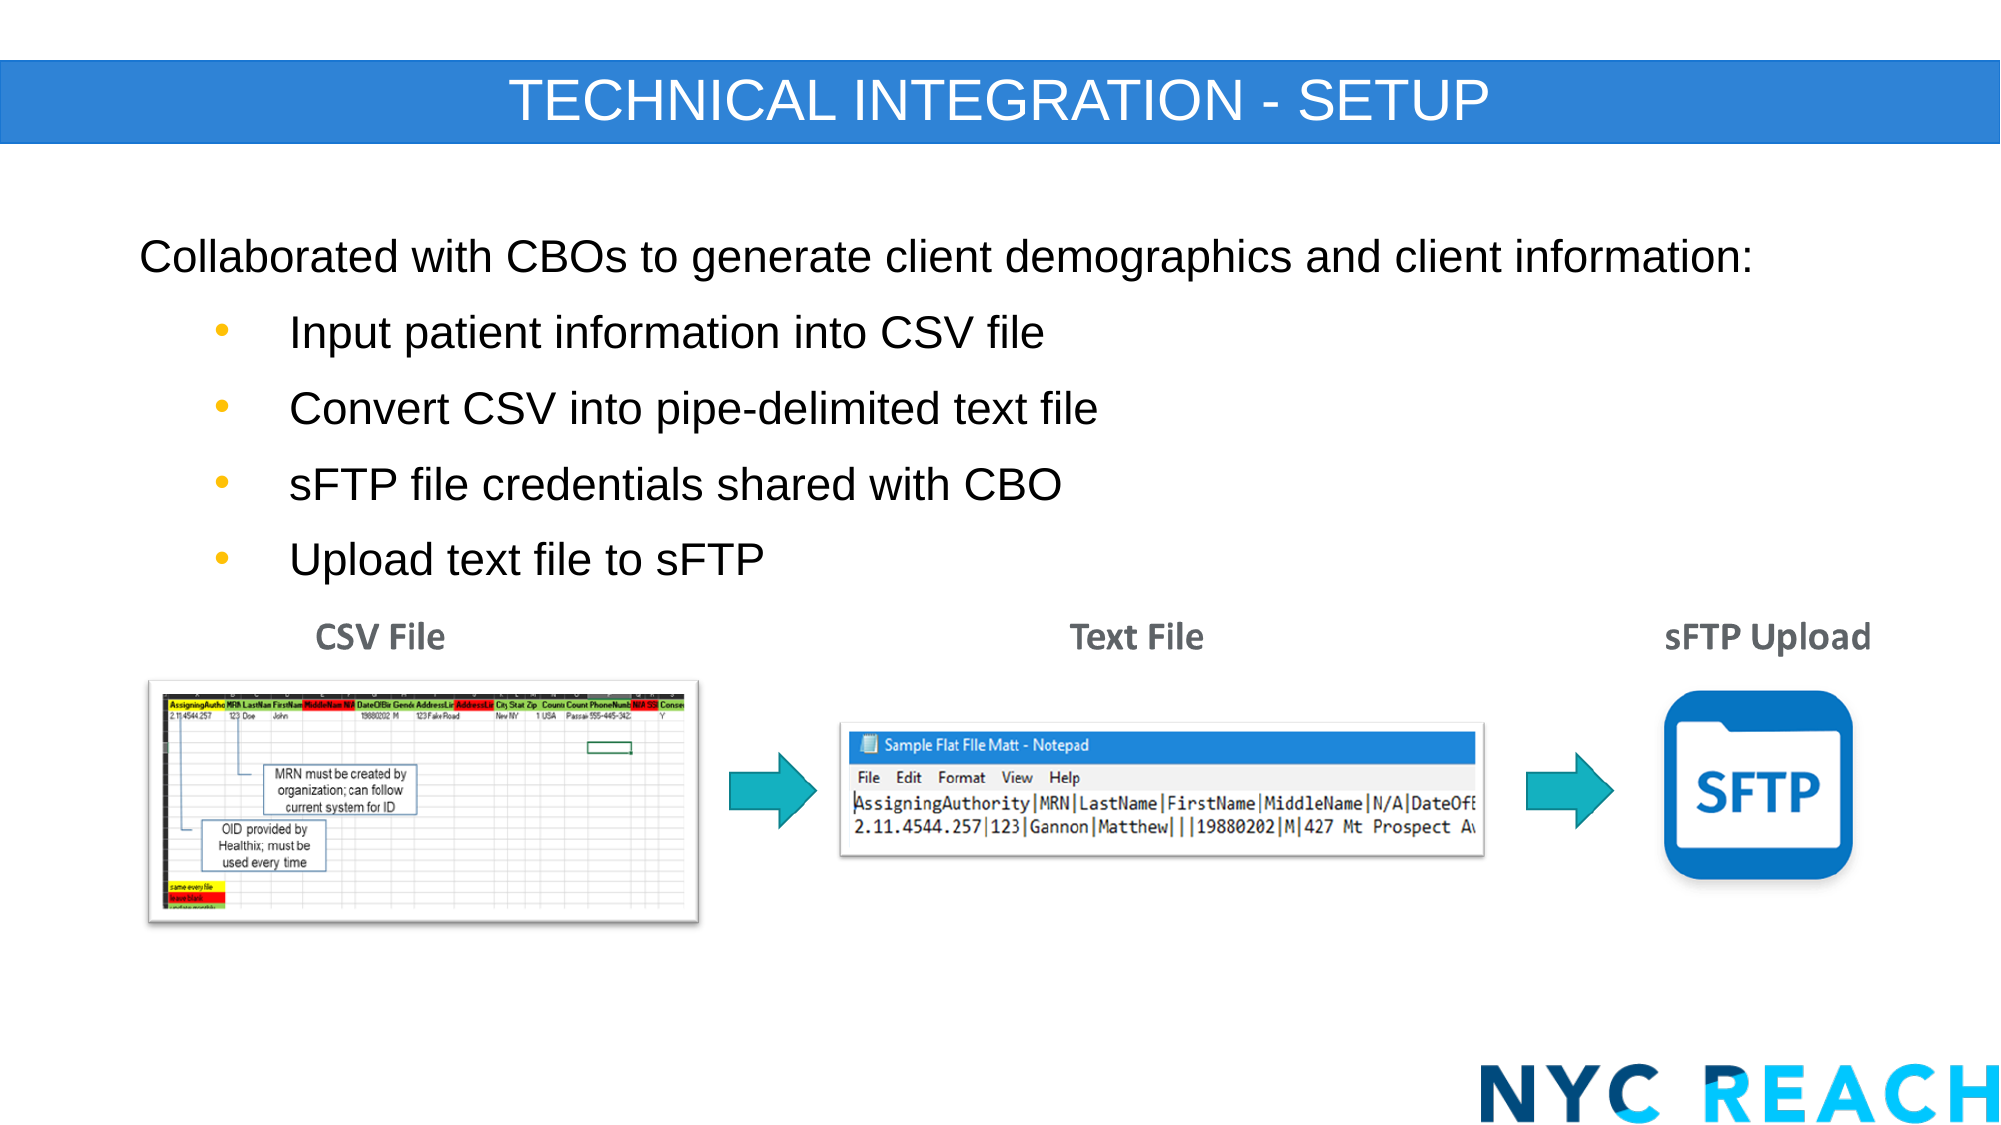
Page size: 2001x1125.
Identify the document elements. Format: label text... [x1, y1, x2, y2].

text_box Collaborated with CBOs to generate client demographics and client information: Input patient information into CSV file Convert CSV into pipe-delimited text file sFTP file credentials shared with CBO Upload text file to sFTP [124, 219, 1850, 669]
title Technical Integration - Setup [0, 60, 2000, 144]
picture [137, 598, 1897, 936]
picture [1480, 1062, 2000, 1125]
